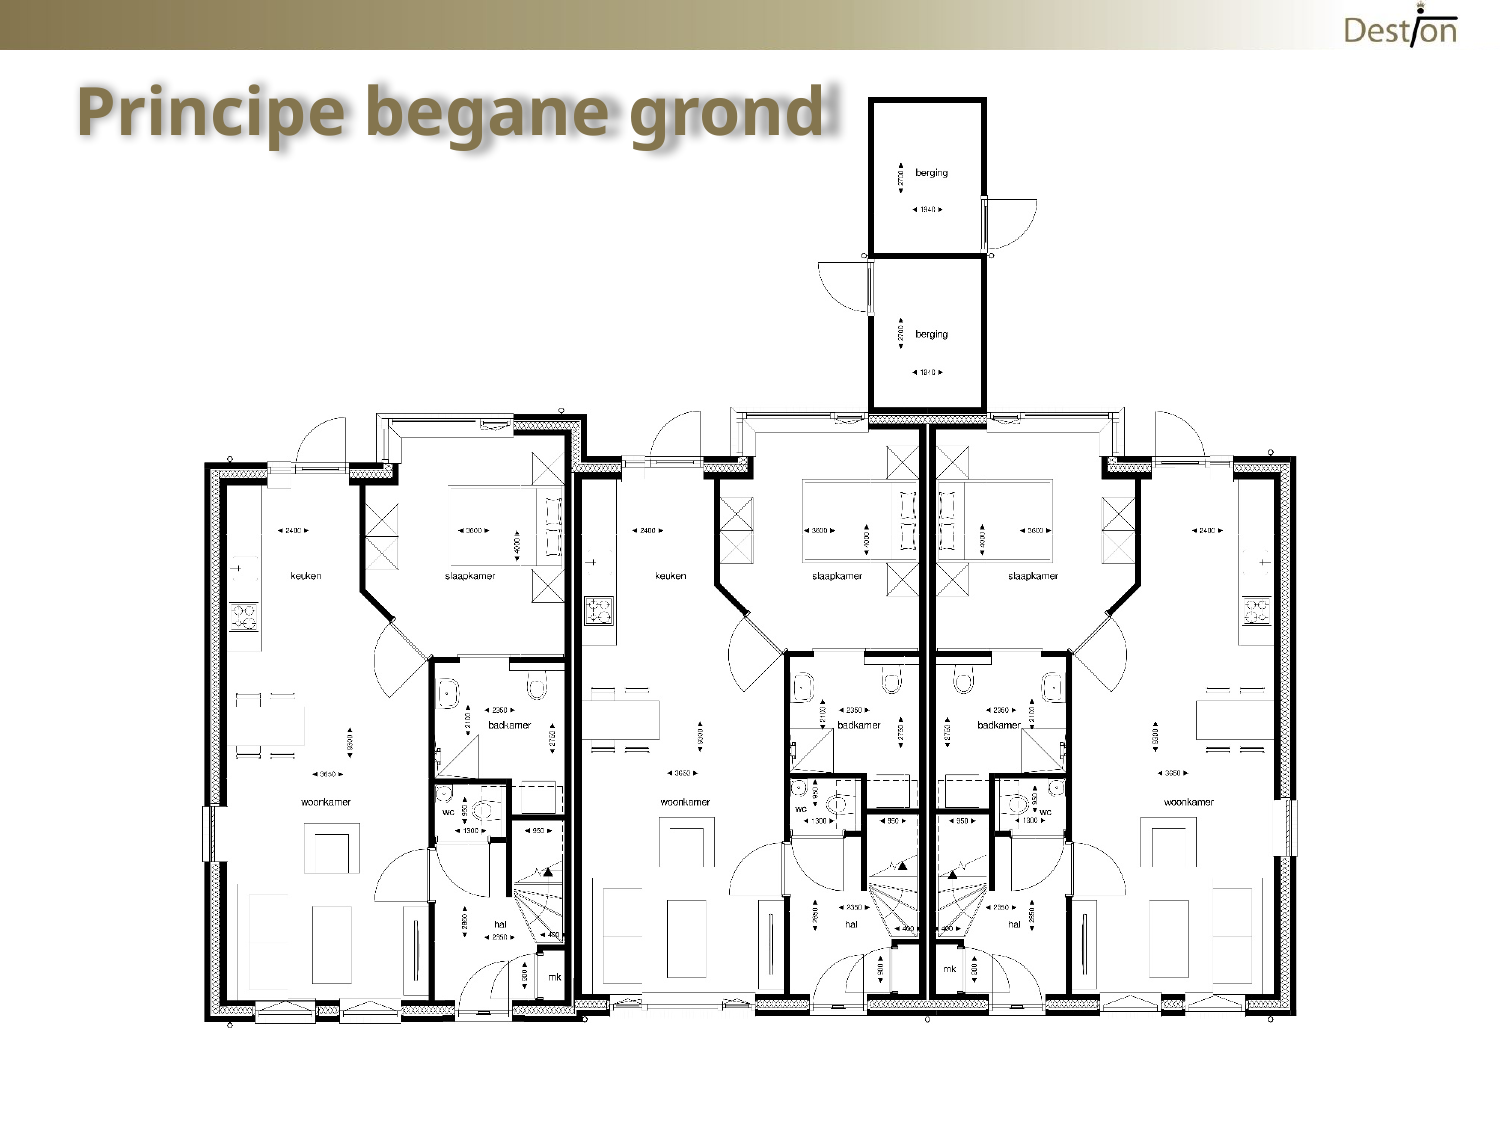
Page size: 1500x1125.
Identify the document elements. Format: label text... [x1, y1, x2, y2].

picture [0, 0, 1500, 50]
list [201, 96, 1298, 1028]
title Principe begane grond [59, 57, 1500, 203]
